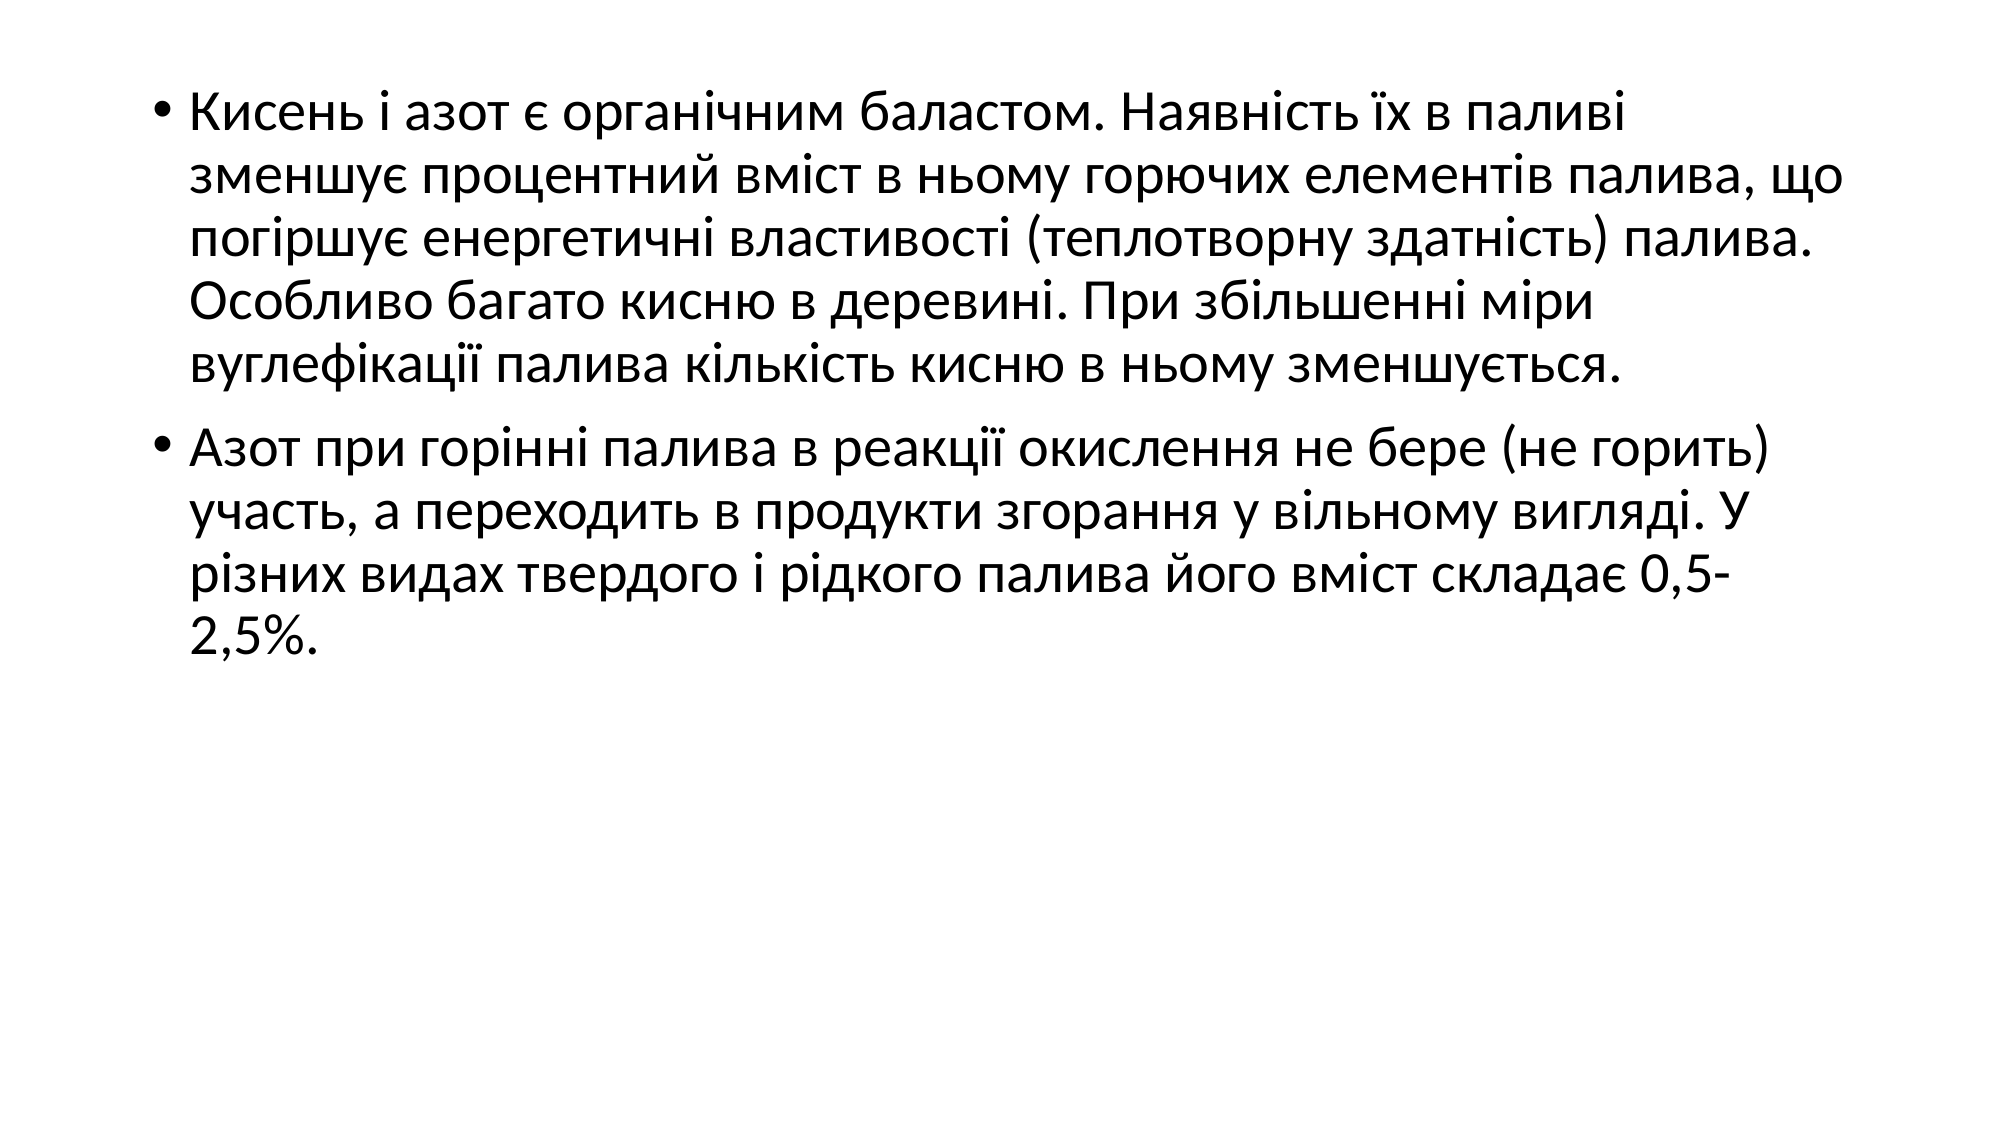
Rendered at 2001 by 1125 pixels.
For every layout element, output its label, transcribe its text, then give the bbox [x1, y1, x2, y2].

list Кисень і азот є органічним баластом. Наявність їх в паливі зменшує процентний вміст в ньому горючих елементів палива, що погіршує енергетичні властивості (теплотворну здатність) палива. Особливо багато кисню в деревині. При збільшенні міри вуглефікації палива кількість кисню в ньому зменшується. Азот при горінні палива в реакції окислення не бере (не горить) участь, а переходить в продукти згорання у вільному вигляді. У різних видах твердого і рідкого палива його вміст складає 0,5-2,5%. [137, 72, 1863, 1014]
